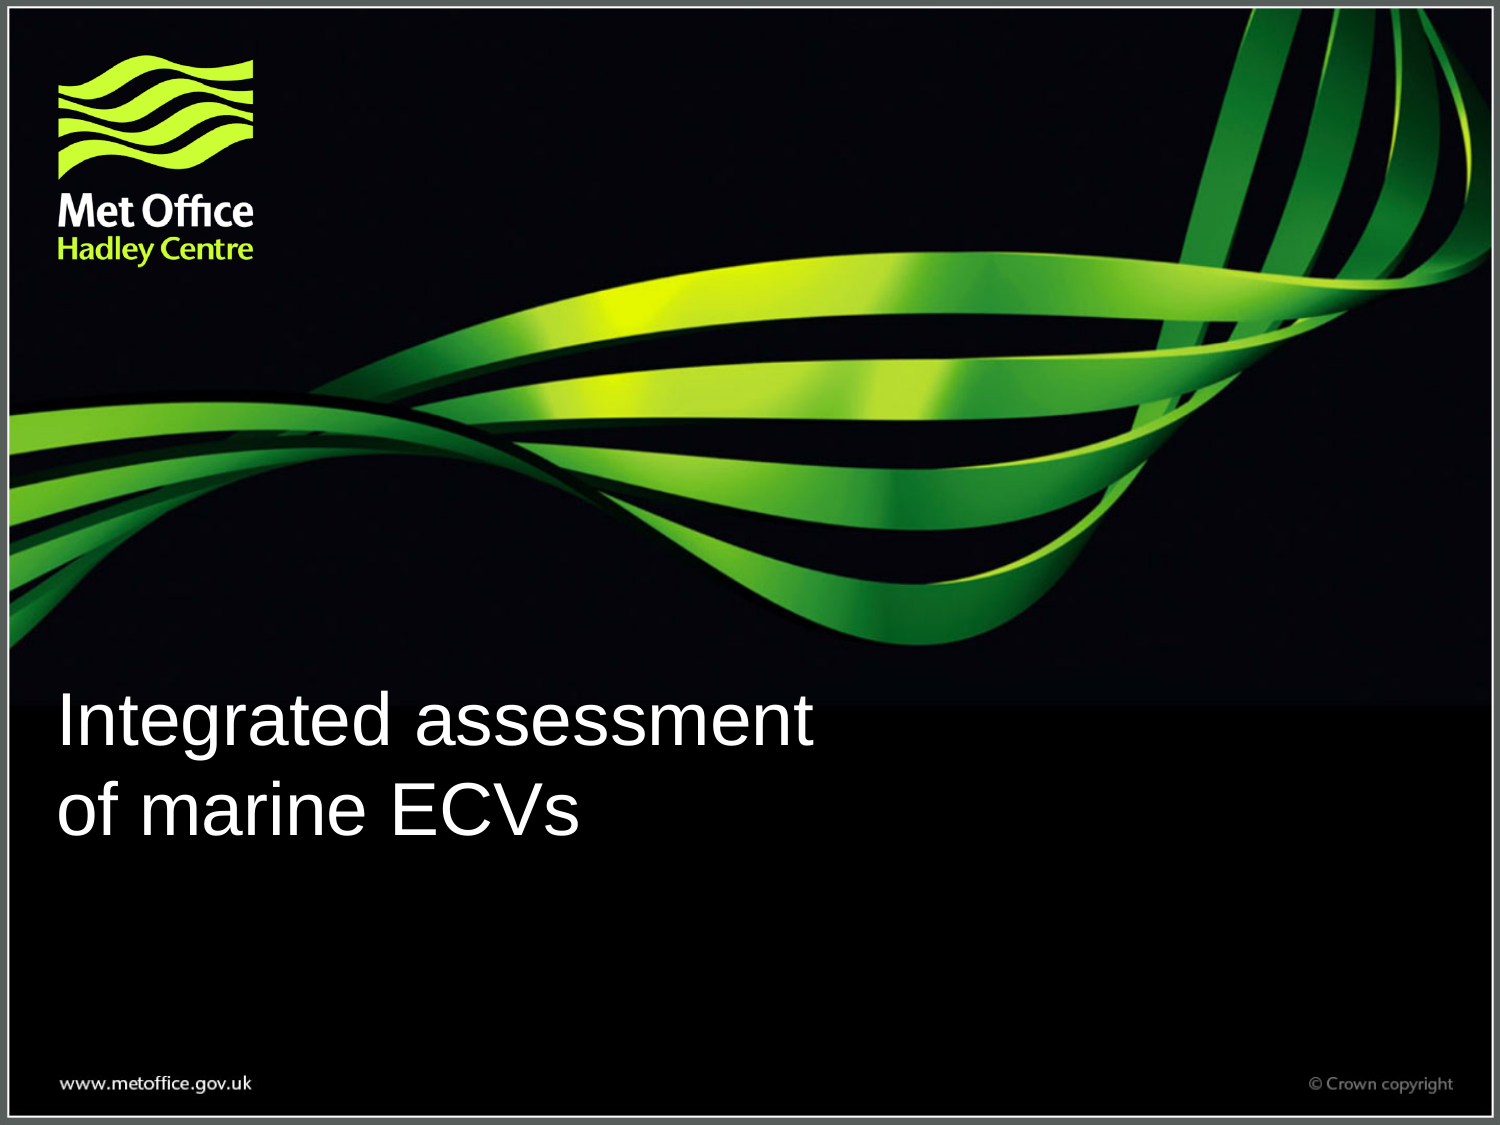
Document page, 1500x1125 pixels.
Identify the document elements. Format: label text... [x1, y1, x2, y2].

title Integrated assessment of marine ECVs [41, 656, 892, 858]
picture [0, 0, 1500, 1125]
